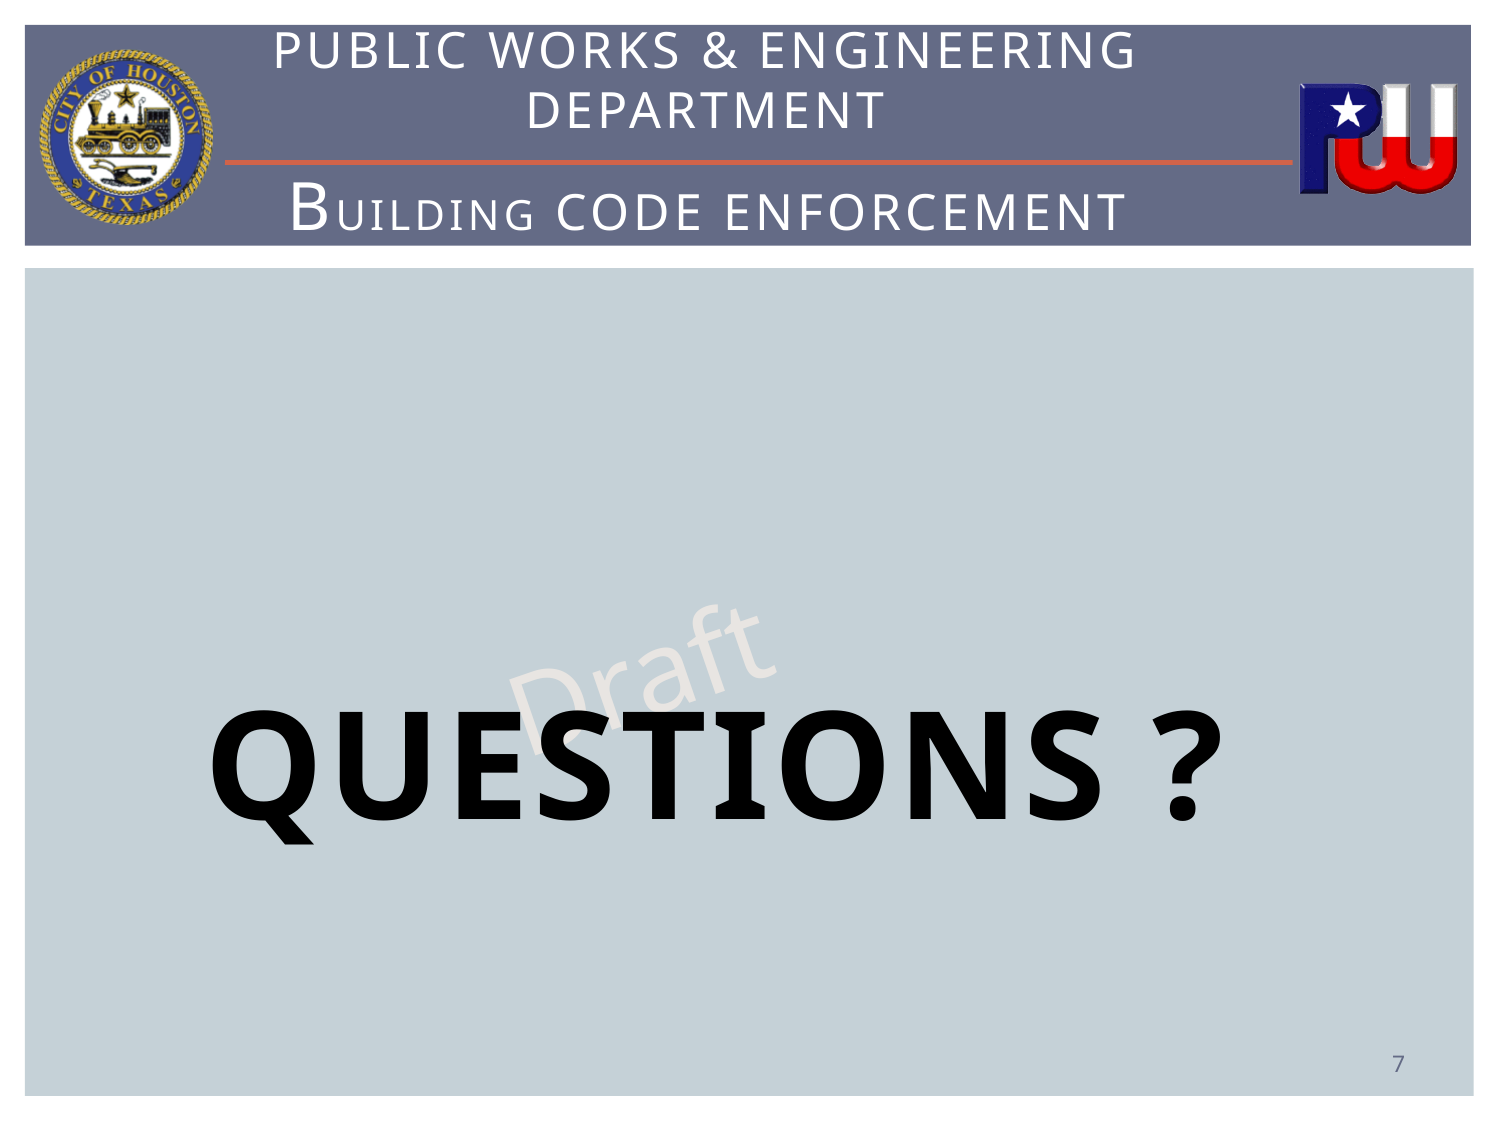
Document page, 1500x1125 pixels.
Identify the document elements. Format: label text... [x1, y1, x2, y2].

picture [1292, 74, 1464, 201]
title PUBLIC WORKS & ENGINEERING DEPARTMENT bUILDING Code Enforcement [126, 37, 1288, 225]
picture [39, 49, 213, 226]
text_box Questions ? [189, 662, 1241, 858]
slide_number 7 [1349, 1041, 1448, 1089]
